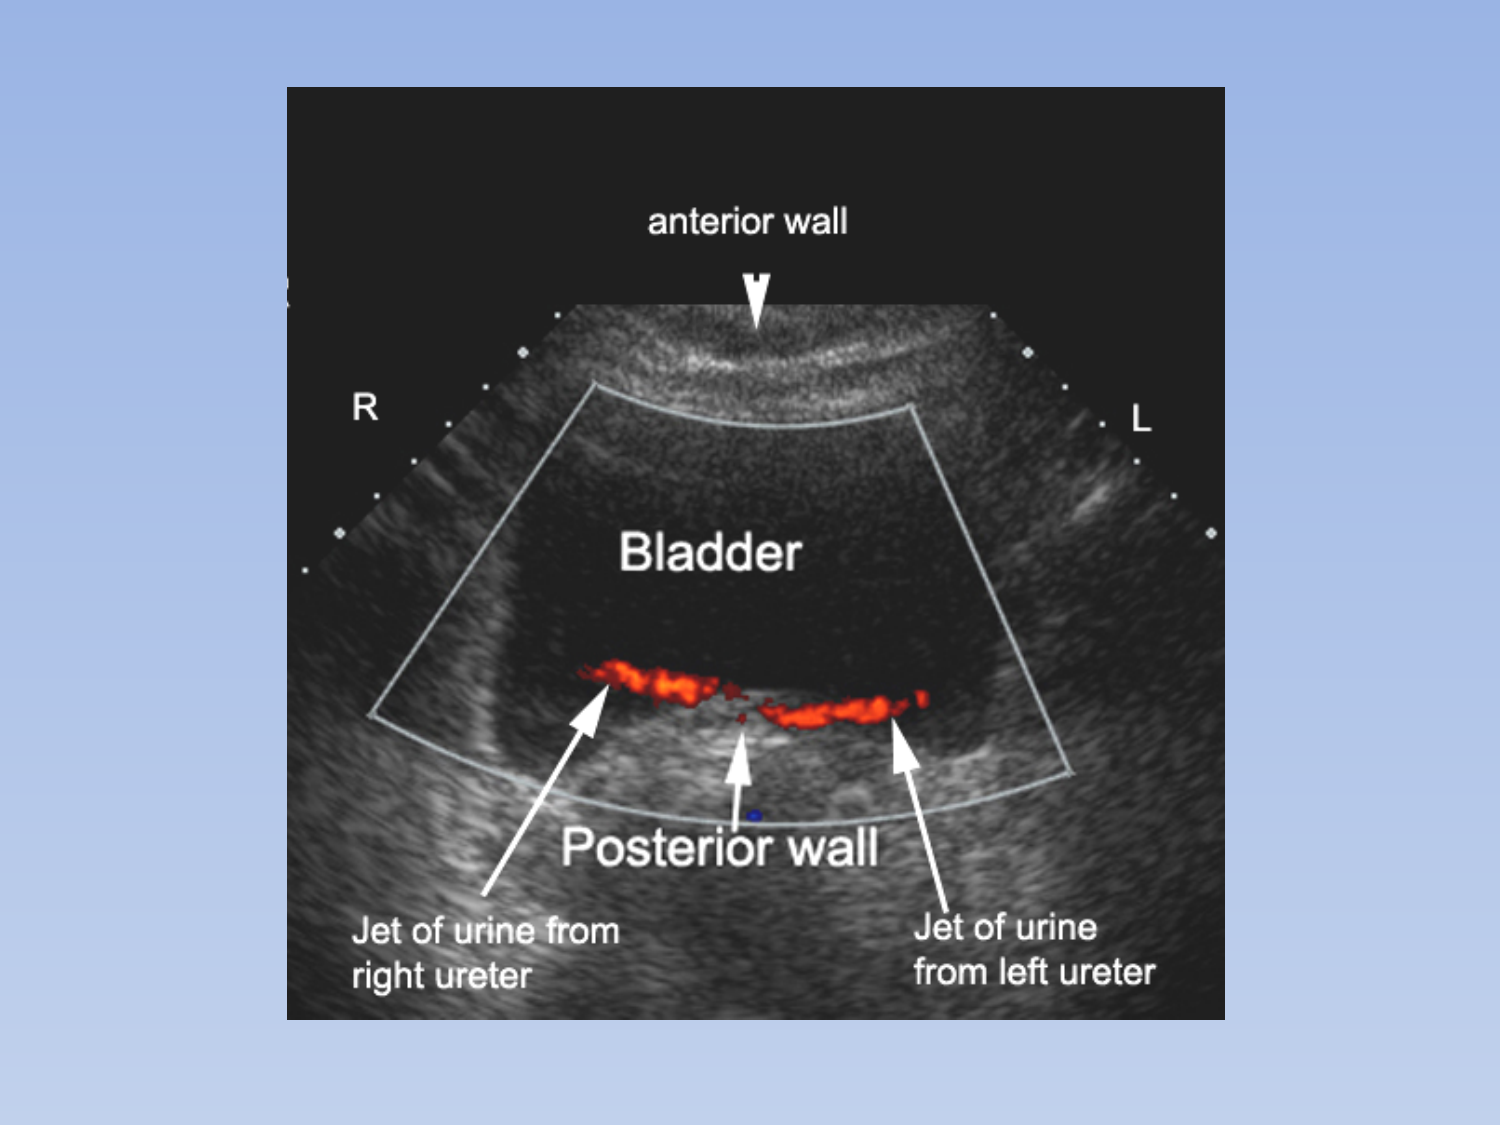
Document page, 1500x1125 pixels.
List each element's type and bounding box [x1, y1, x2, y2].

picture [287, 87, 1226, 1020]
